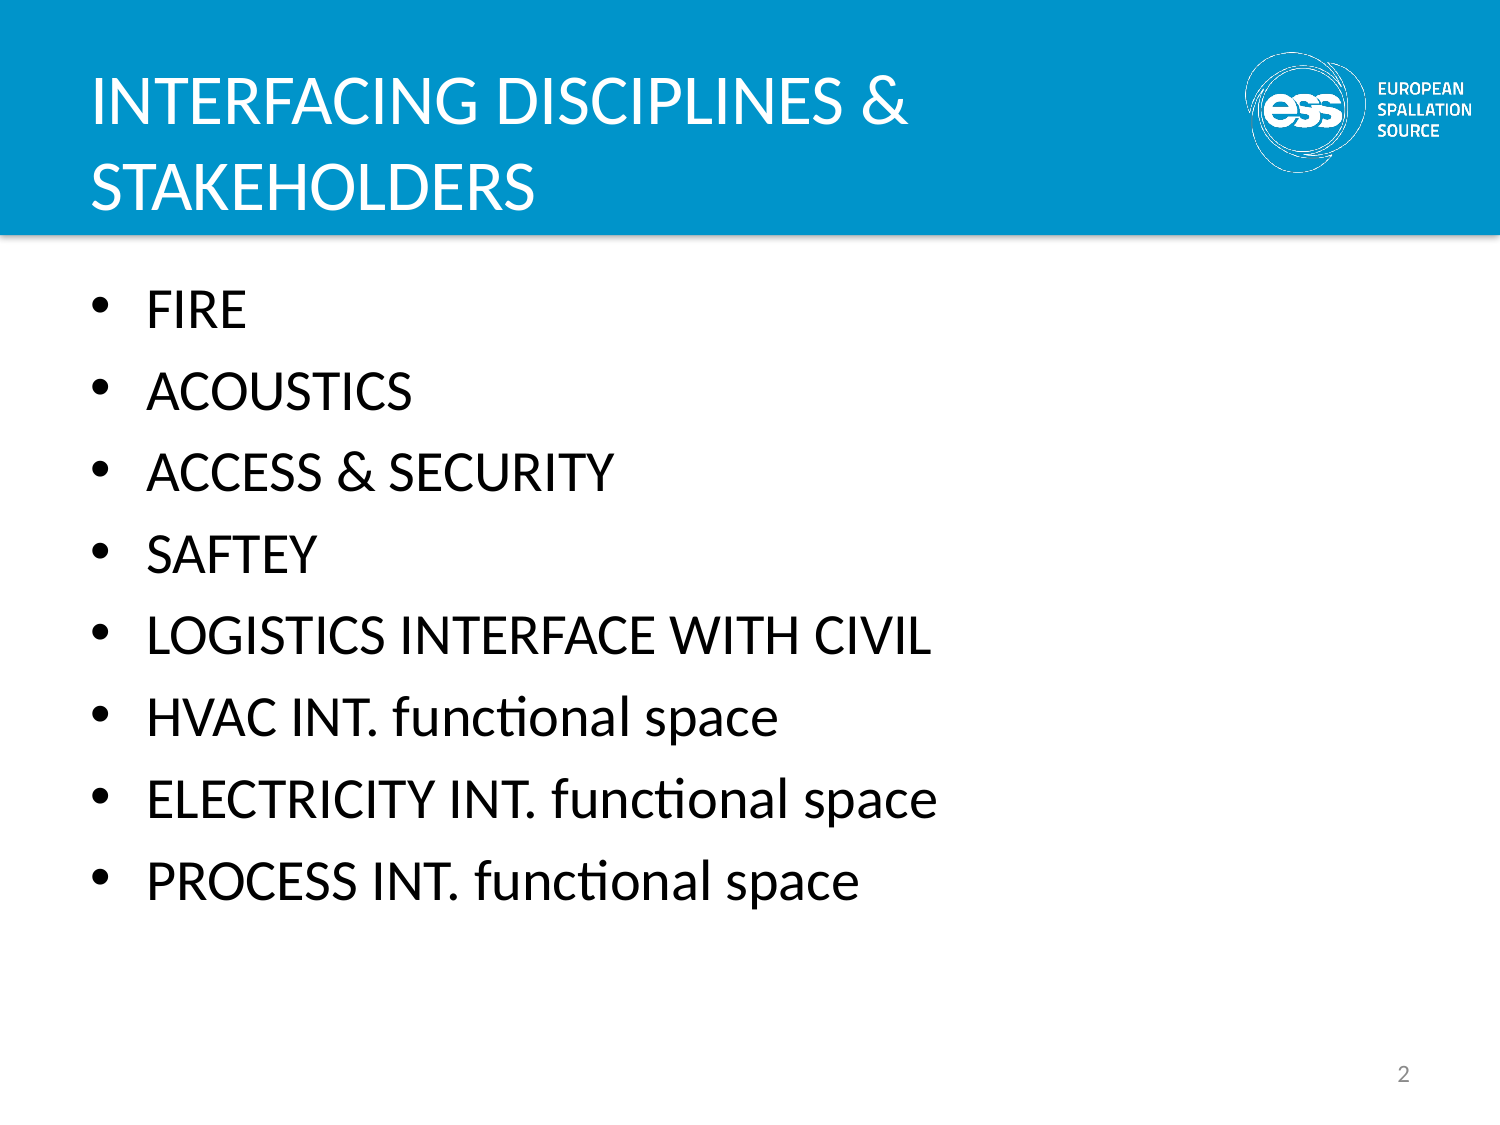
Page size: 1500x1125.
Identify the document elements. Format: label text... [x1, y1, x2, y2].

list FIRE ACOUSTICS ACCESS & SECURITY SAFTEY LOGISTICS INTERFACE WITH CIVIL HVAC INT. functional space ELECTRICITY INT. functional space PROCESS INT. functional space [75, 262, 1425, 1005]
picture [1409, 104, 1415, 115]
picture [1432, 125, 1438, 136]
picture [1264, 94, 1342, 127]
picture [1400, 83, 1407, 94]
slide_number 2 [1074, 1042, 1425, 1103]
picture [1443, 86, 1450, 93]
picture [1389, 104, 1393, 115]
picture [1398, 109, 1406, 115]
title INTERFACING DISCIPLINES & STAKEHOLDERS [75, 45, 1247, 233]
picture [1379, 83, 1385, 94]
picture [1436, 104, 1444, 115]
picture [1454, 83, 1458, 94]
picture [1423, 83, 1430, 94]
picture [1422, 125, 1428, 134]
picture [1418, 104, 1423, 115]
